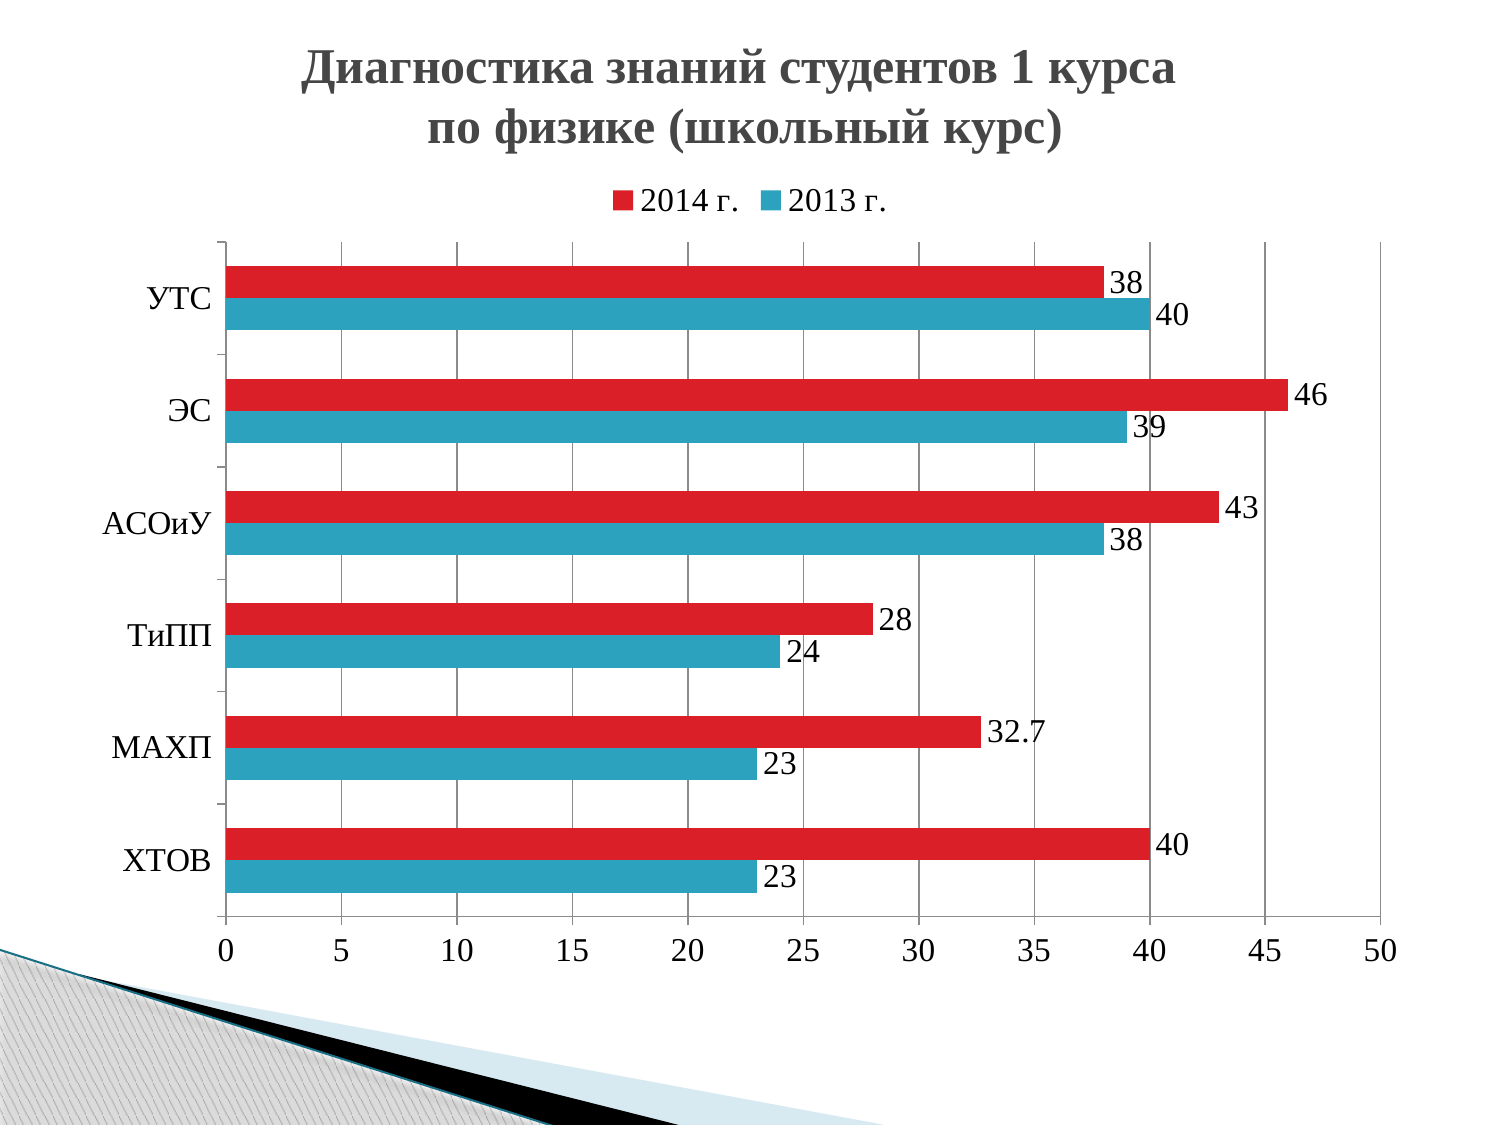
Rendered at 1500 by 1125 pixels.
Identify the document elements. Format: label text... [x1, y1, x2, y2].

chart [74, 163, 1426, 986]
title Диагностика знаний студентов 1 курса по физике (школьный курс) [70, 0, 1421, 168]
